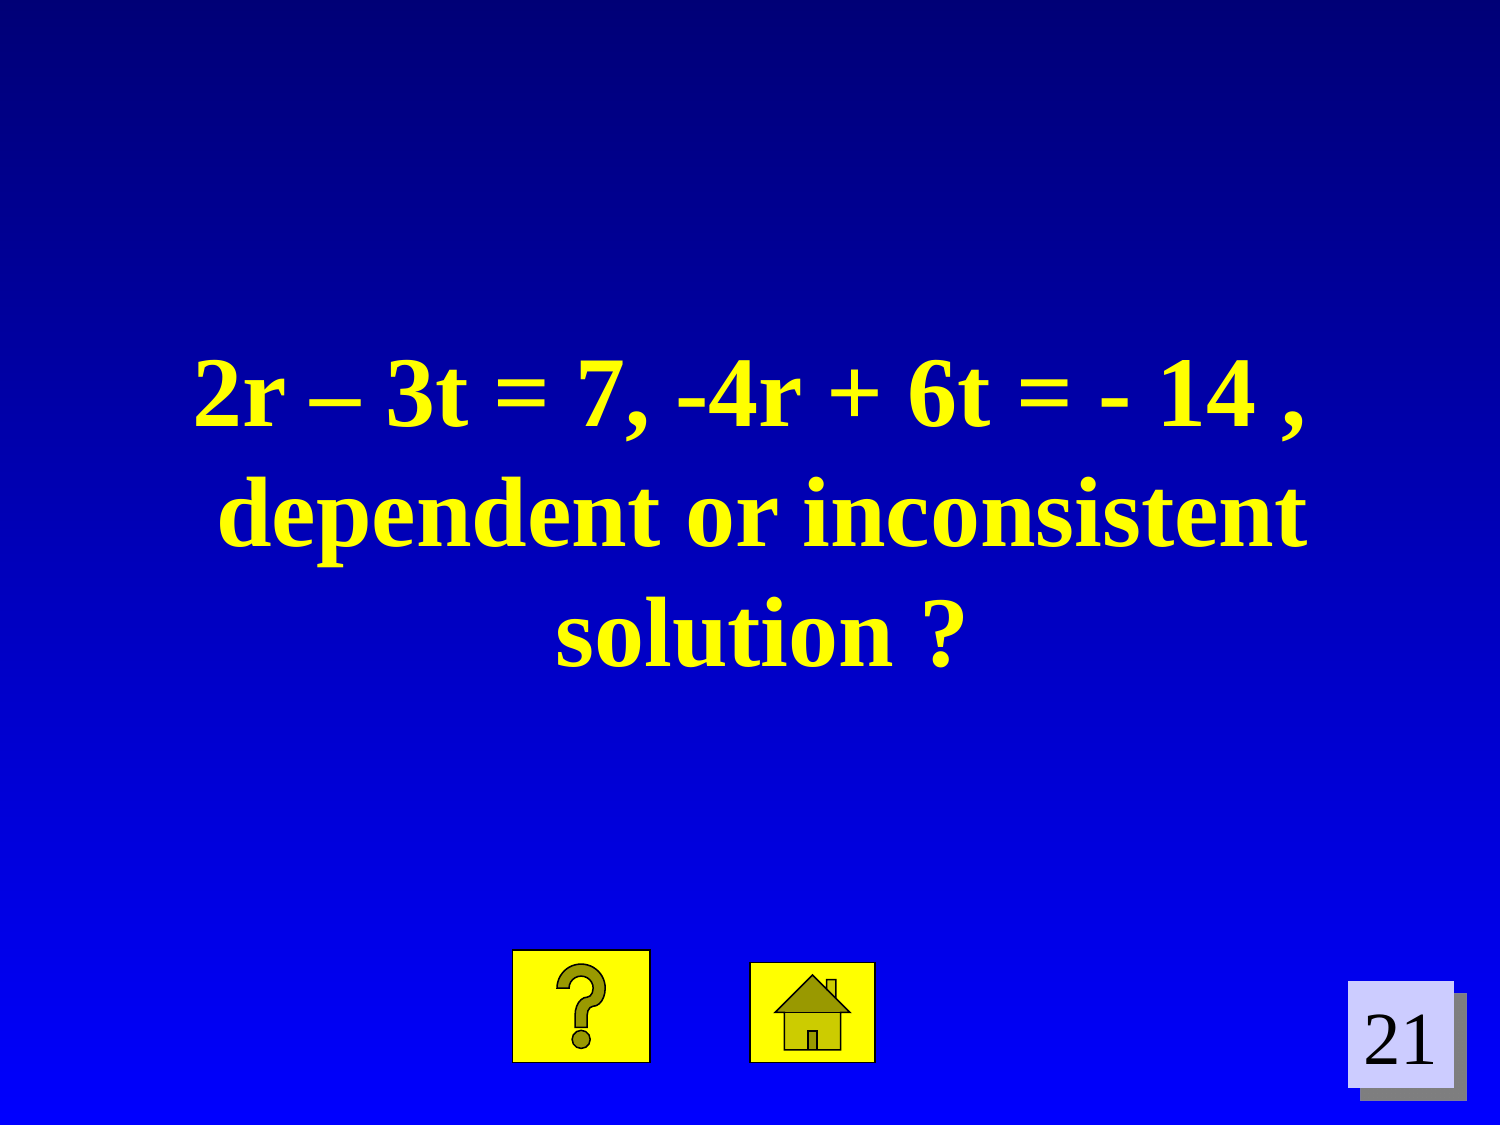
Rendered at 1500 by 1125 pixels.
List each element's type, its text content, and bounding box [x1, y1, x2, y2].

title 2r – 3t = 7, -4r + 6t = - 14 , dependent or inconsistent solution ? [112, 0, 1413, 1013]
text_box 21 [1348, 982, 1454, 1087]
text_box [750, 1013, 876, 1063]
text_box [512, 1013, 650, 1063]
